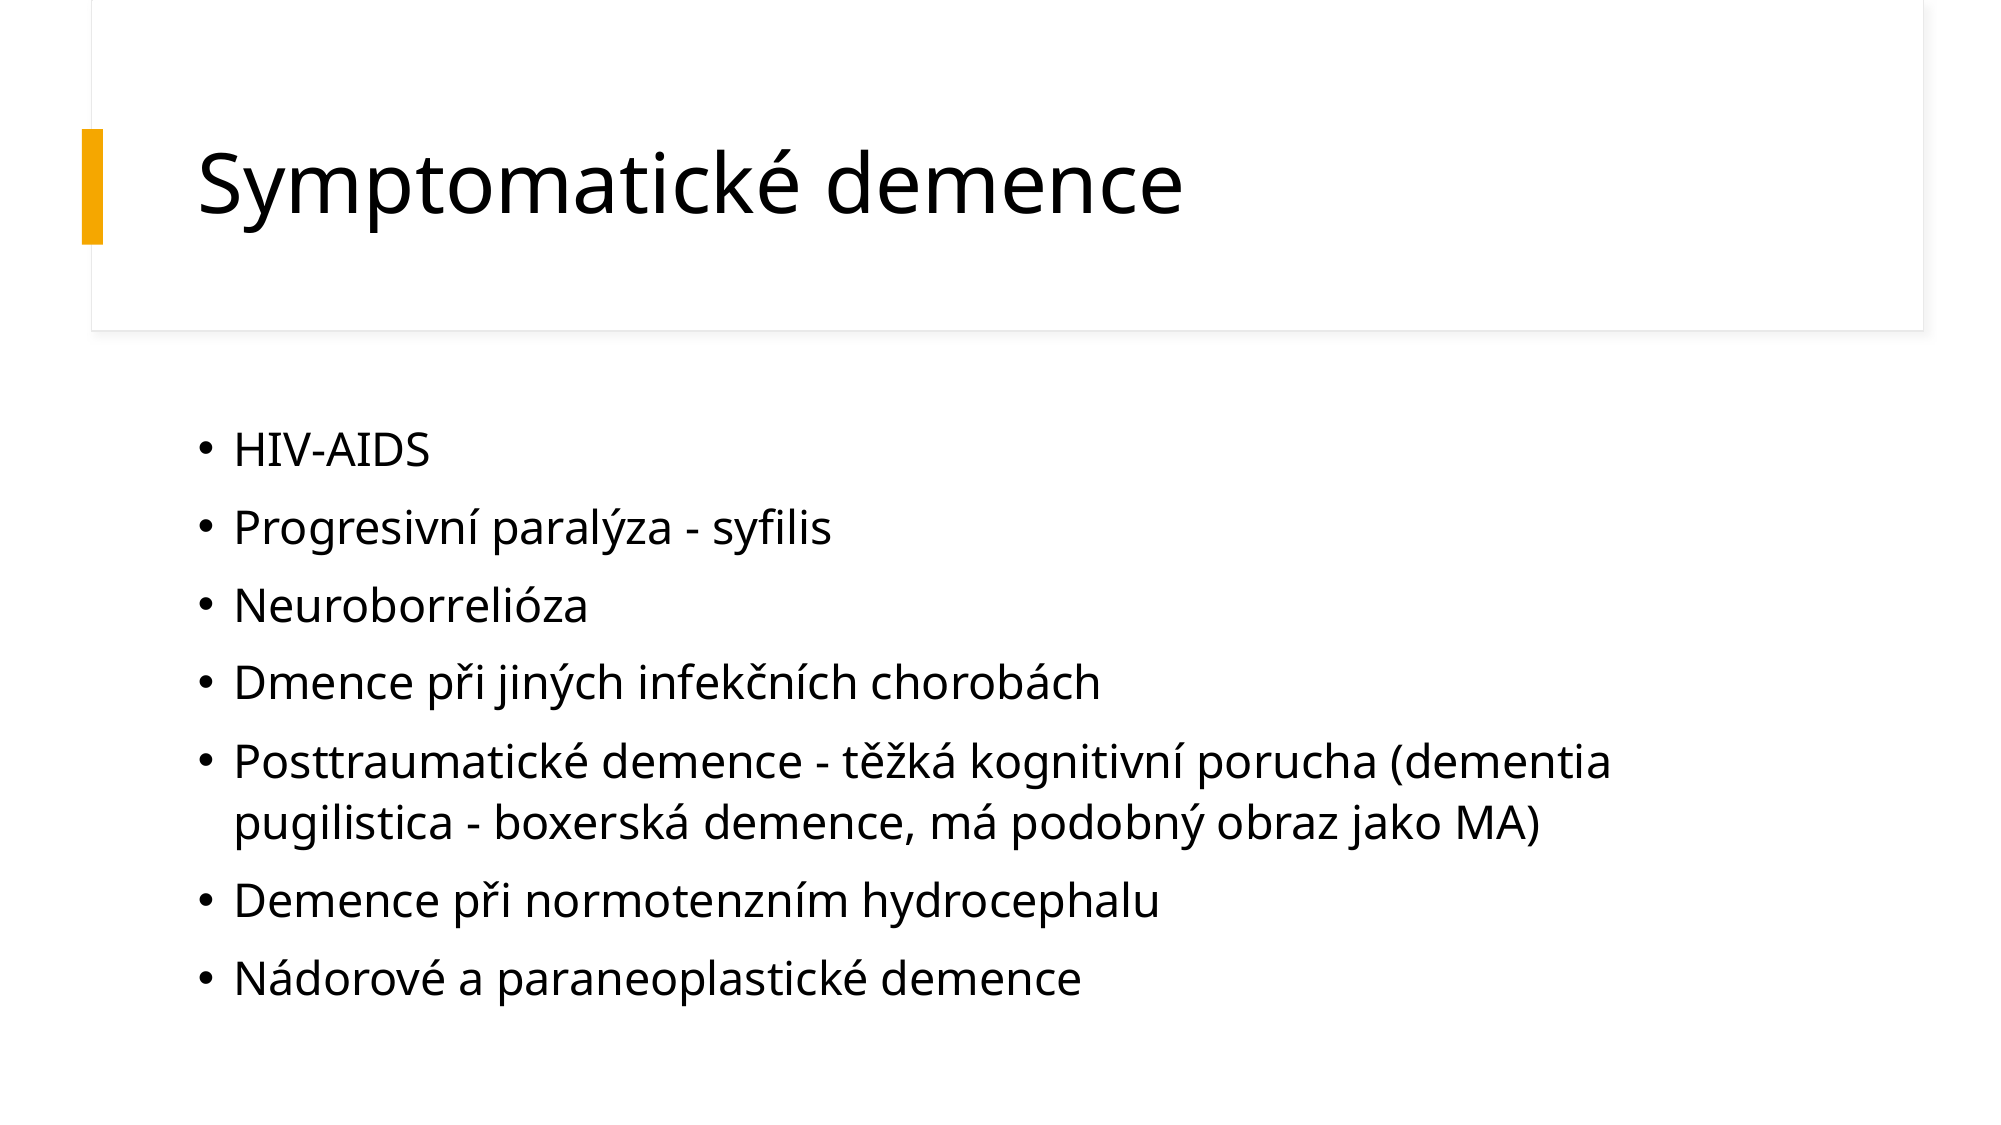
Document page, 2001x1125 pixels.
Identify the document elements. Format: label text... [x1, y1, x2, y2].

title Symptomatické demence [183, 90, 1851, 284]
list HIV-AIDS Progresivní paralýza - syfilis Neuroborrelióza Dmence při jiných infekčních chorobách Posttraumatické demence - těžká kognitivní porucha (dementia pugilistica - boxerská demence, má podobný obraz jako MA) Demence při normotenzním hydrocephalu Nádorové a paraneoplastické demence [183, 406, 1851, 1013]
